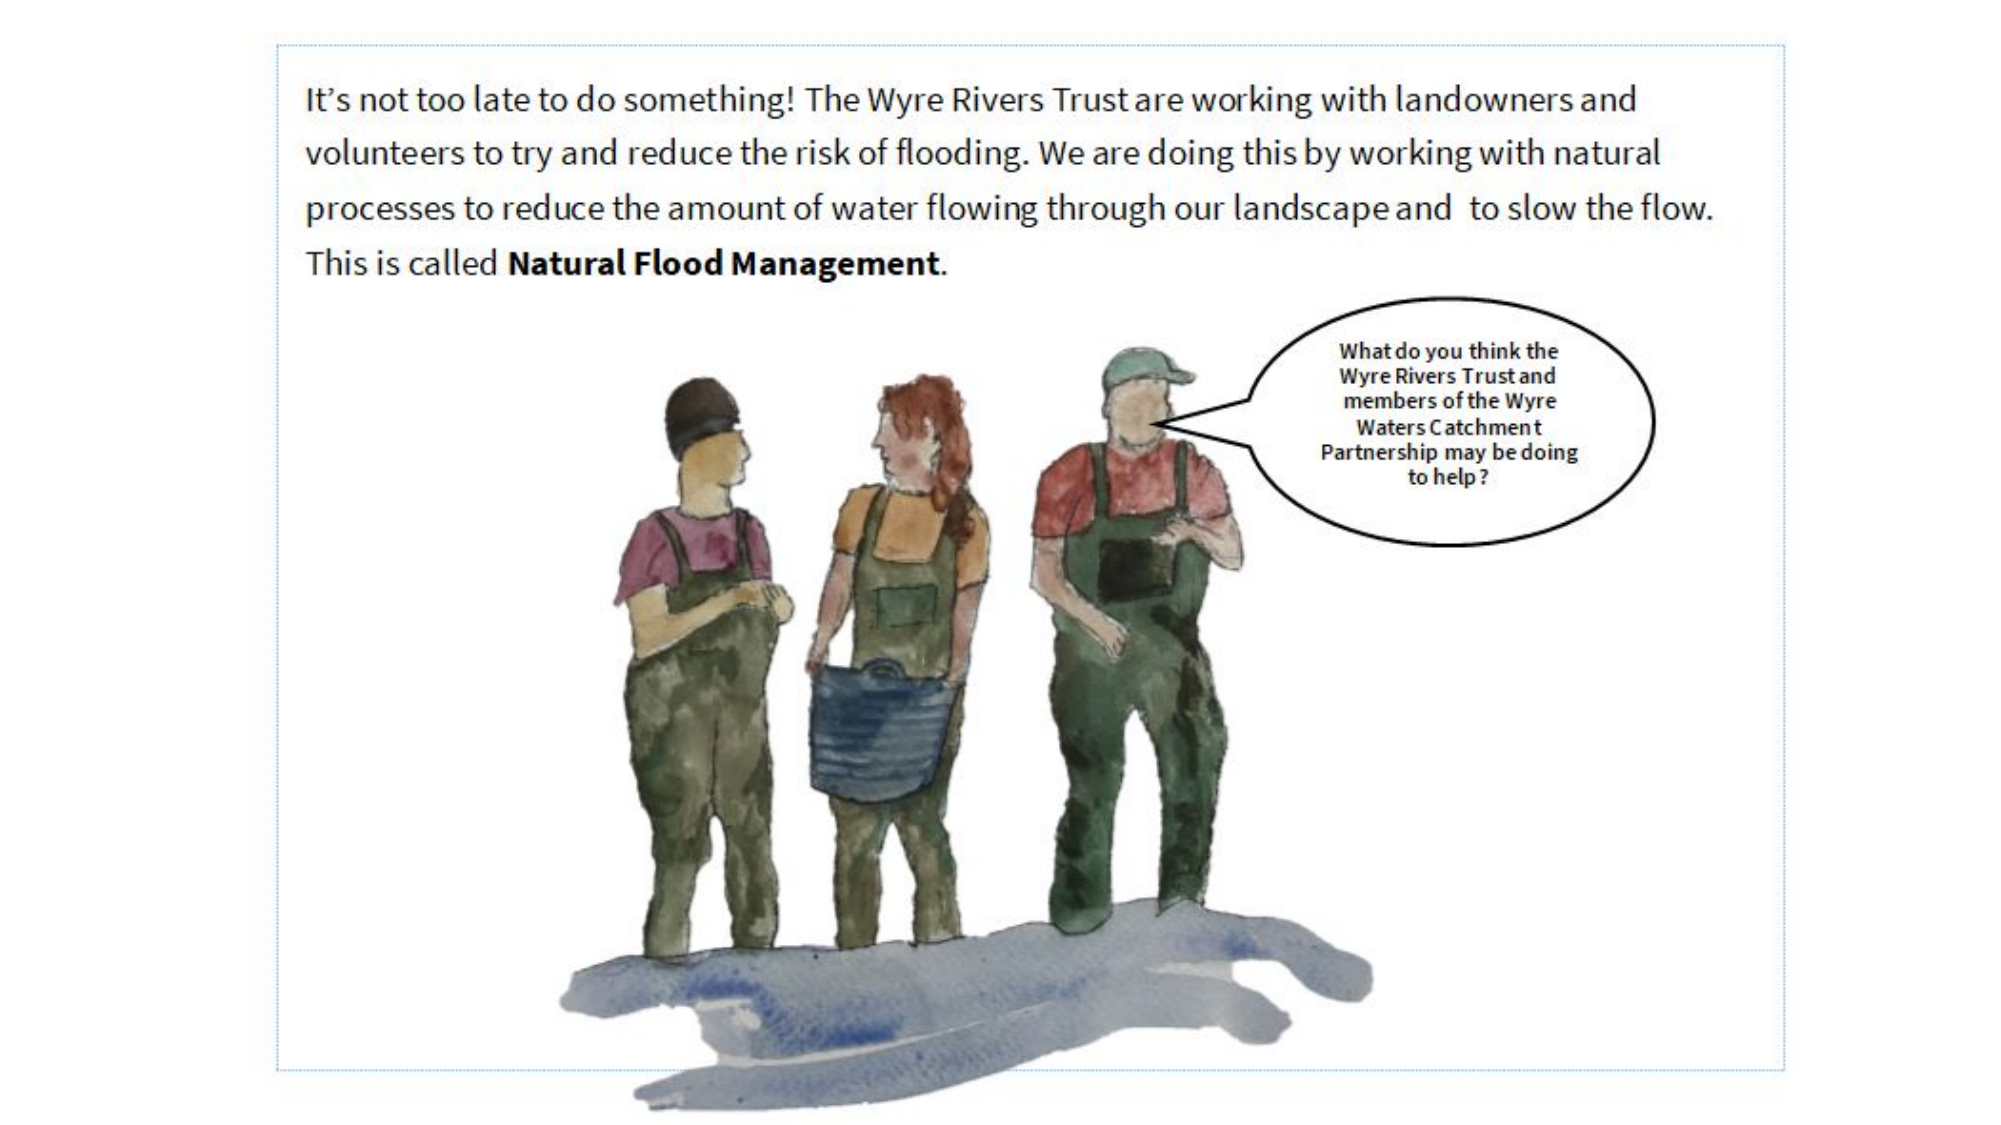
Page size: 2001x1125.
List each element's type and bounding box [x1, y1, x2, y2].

list [218, 3, 1840, 1125]
